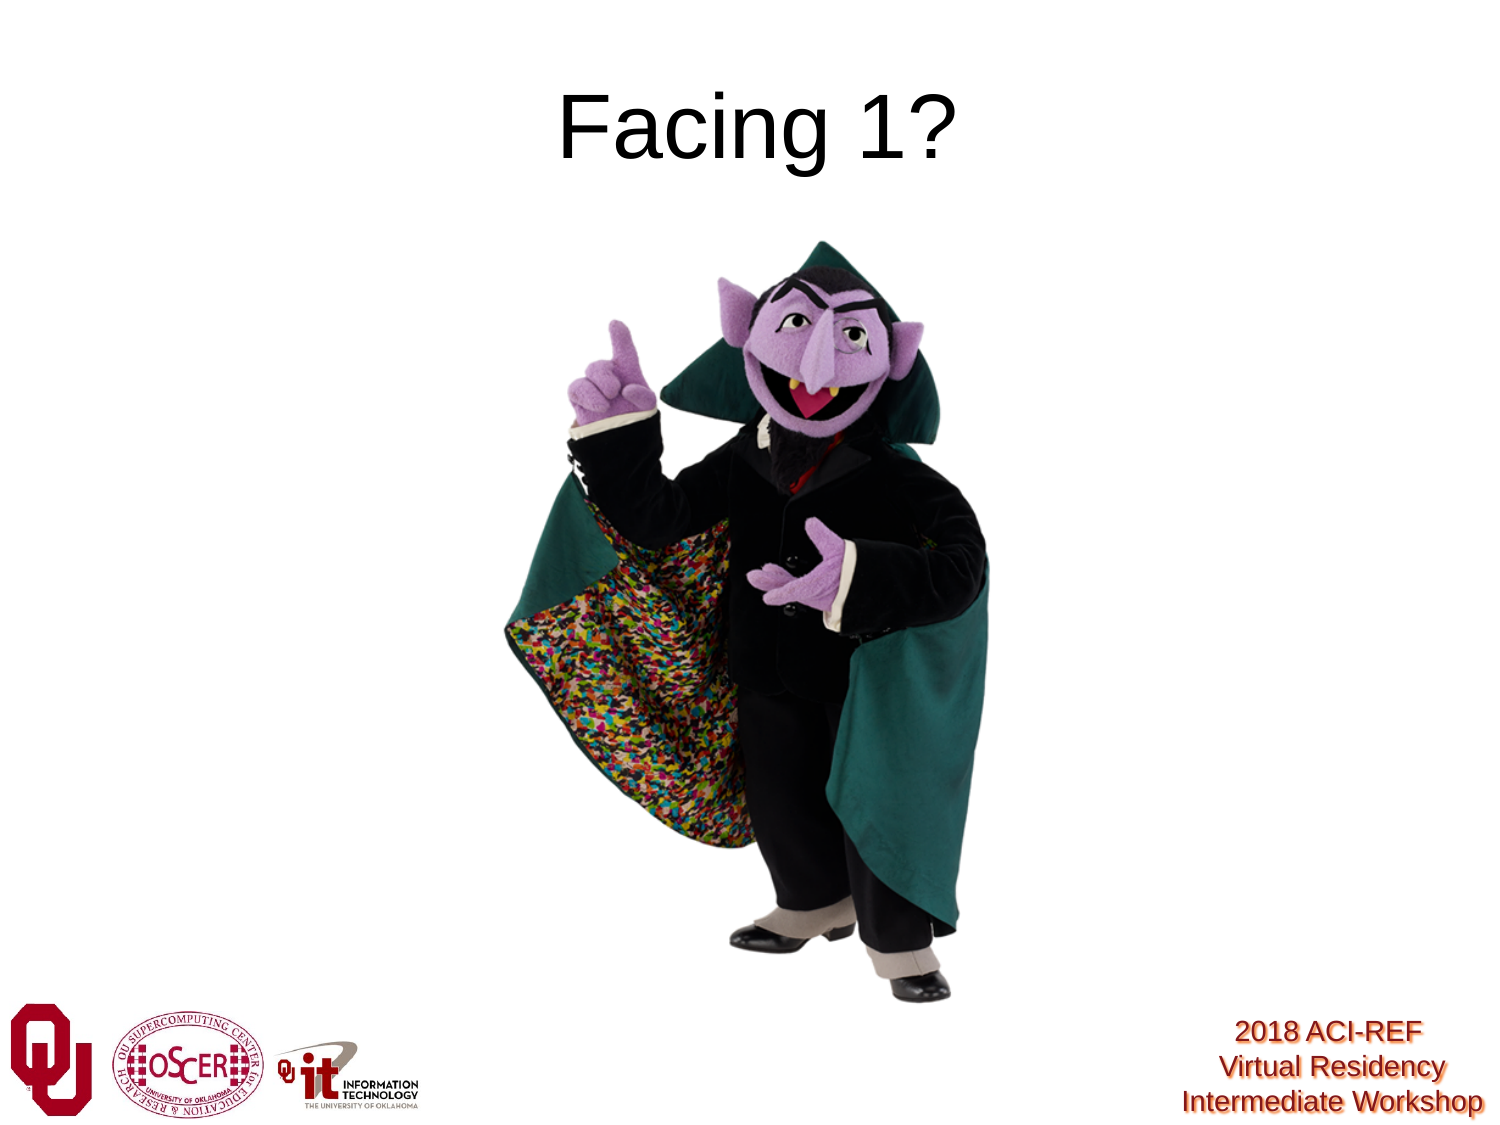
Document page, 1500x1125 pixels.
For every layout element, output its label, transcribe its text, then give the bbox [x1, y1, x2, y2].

picture [493, 235, 1001, 1009]
picture [112, 1011, 427, 1119]
picture [9, 1001, 93, 1119]
title Facing 1? [82, 35, 1433, 223]
